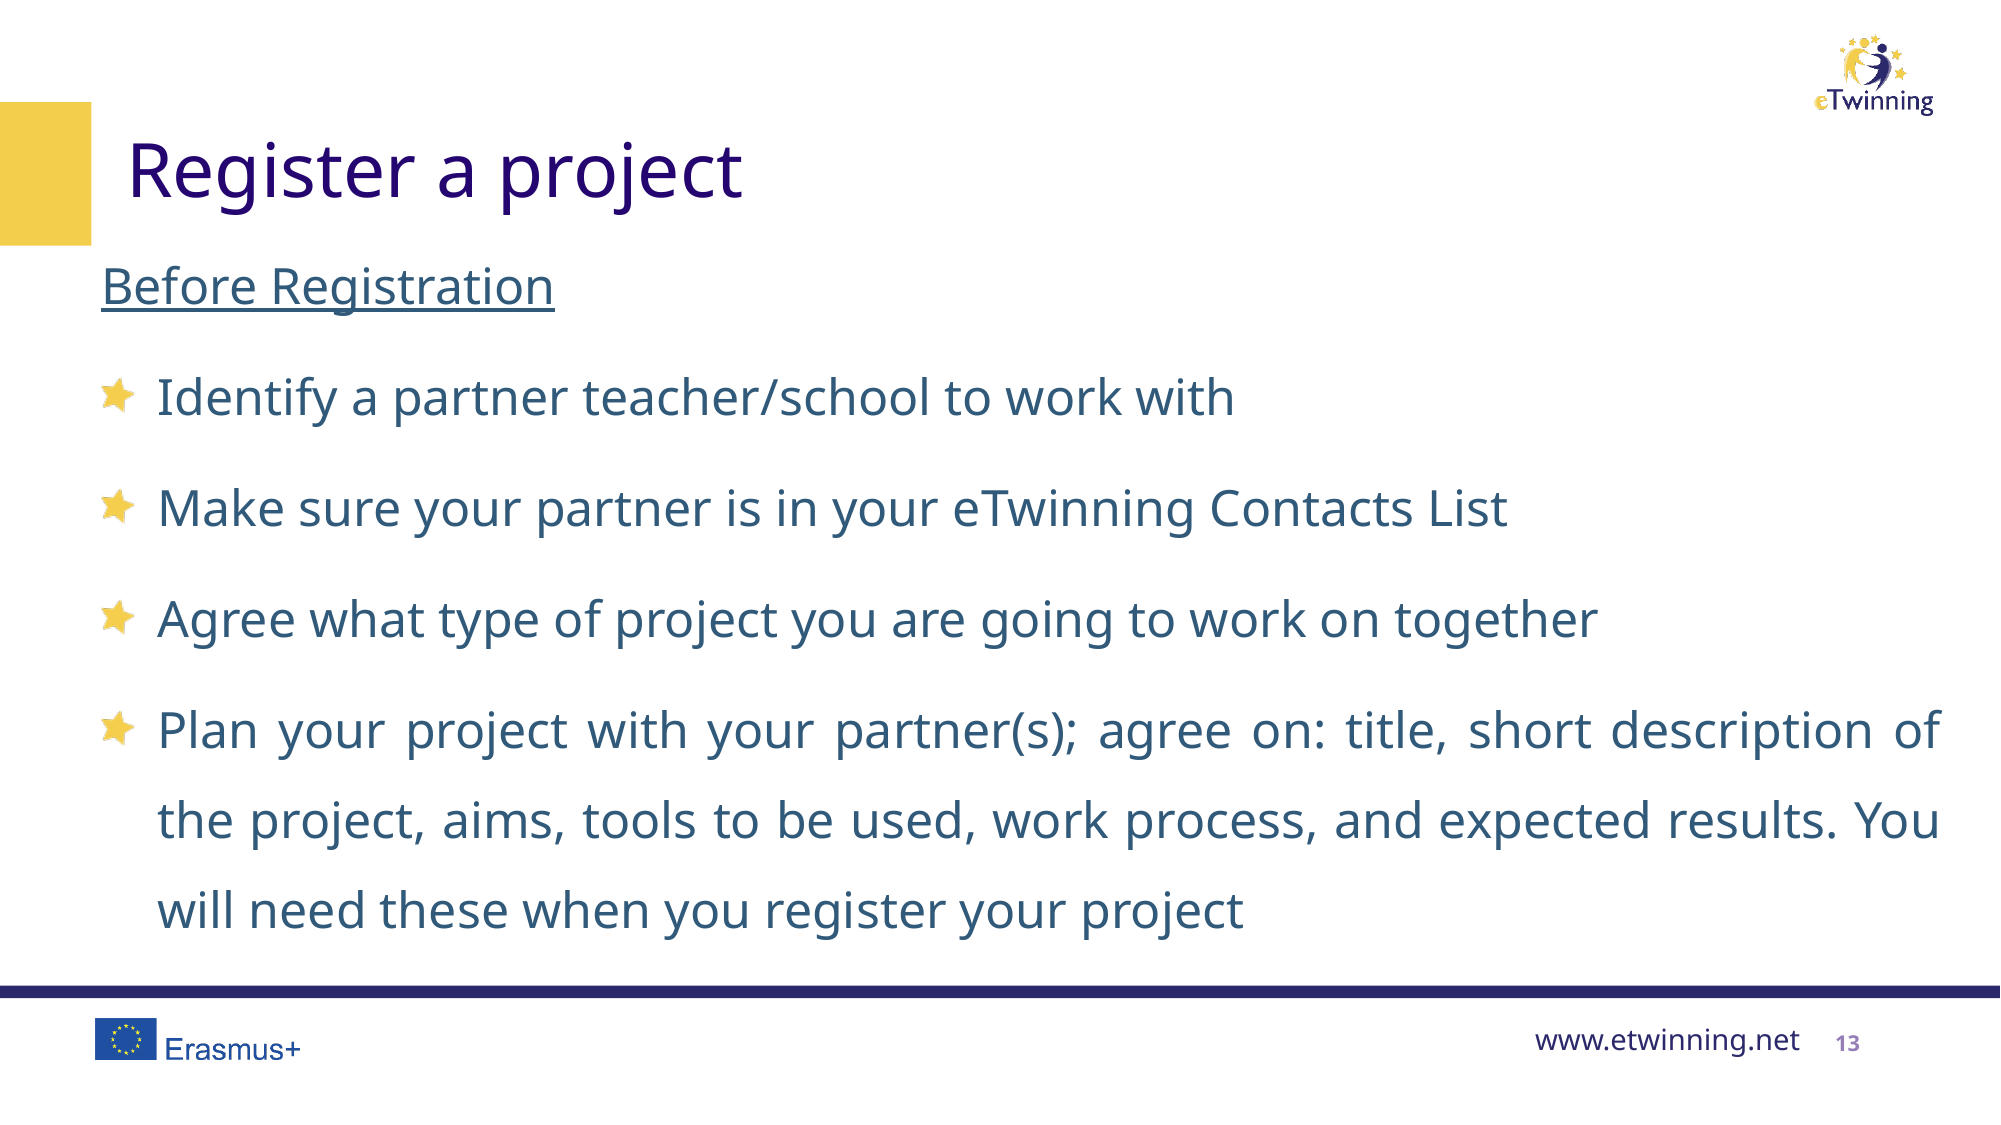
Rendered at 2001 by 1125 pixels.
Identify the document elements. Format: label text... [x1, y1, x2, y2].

picture [95, 1018, 300, 1060]
picture [101, 488, 135, 524]
picture [101, 710, 135, 746]
text_box Before Registration Identify a partner teacher/school to work with Make sure your partner is in your eTwinning Contacts List Agree what type of project you are going to work on together Plan your project with your partner(s); agree on: title, short description of the project, aims, tools to be used, work process, and expected results. You will need these when you register your project [86, 217, 1958, 946]
slide_number 13 [1820, 1014, 1933, 1075]
picture [101, 377, 135, 413]
picture [1814, 34, 1933, 115]
title Register a project [111, 115, 1933, 217]
picture [101, 599, 135, 635]
